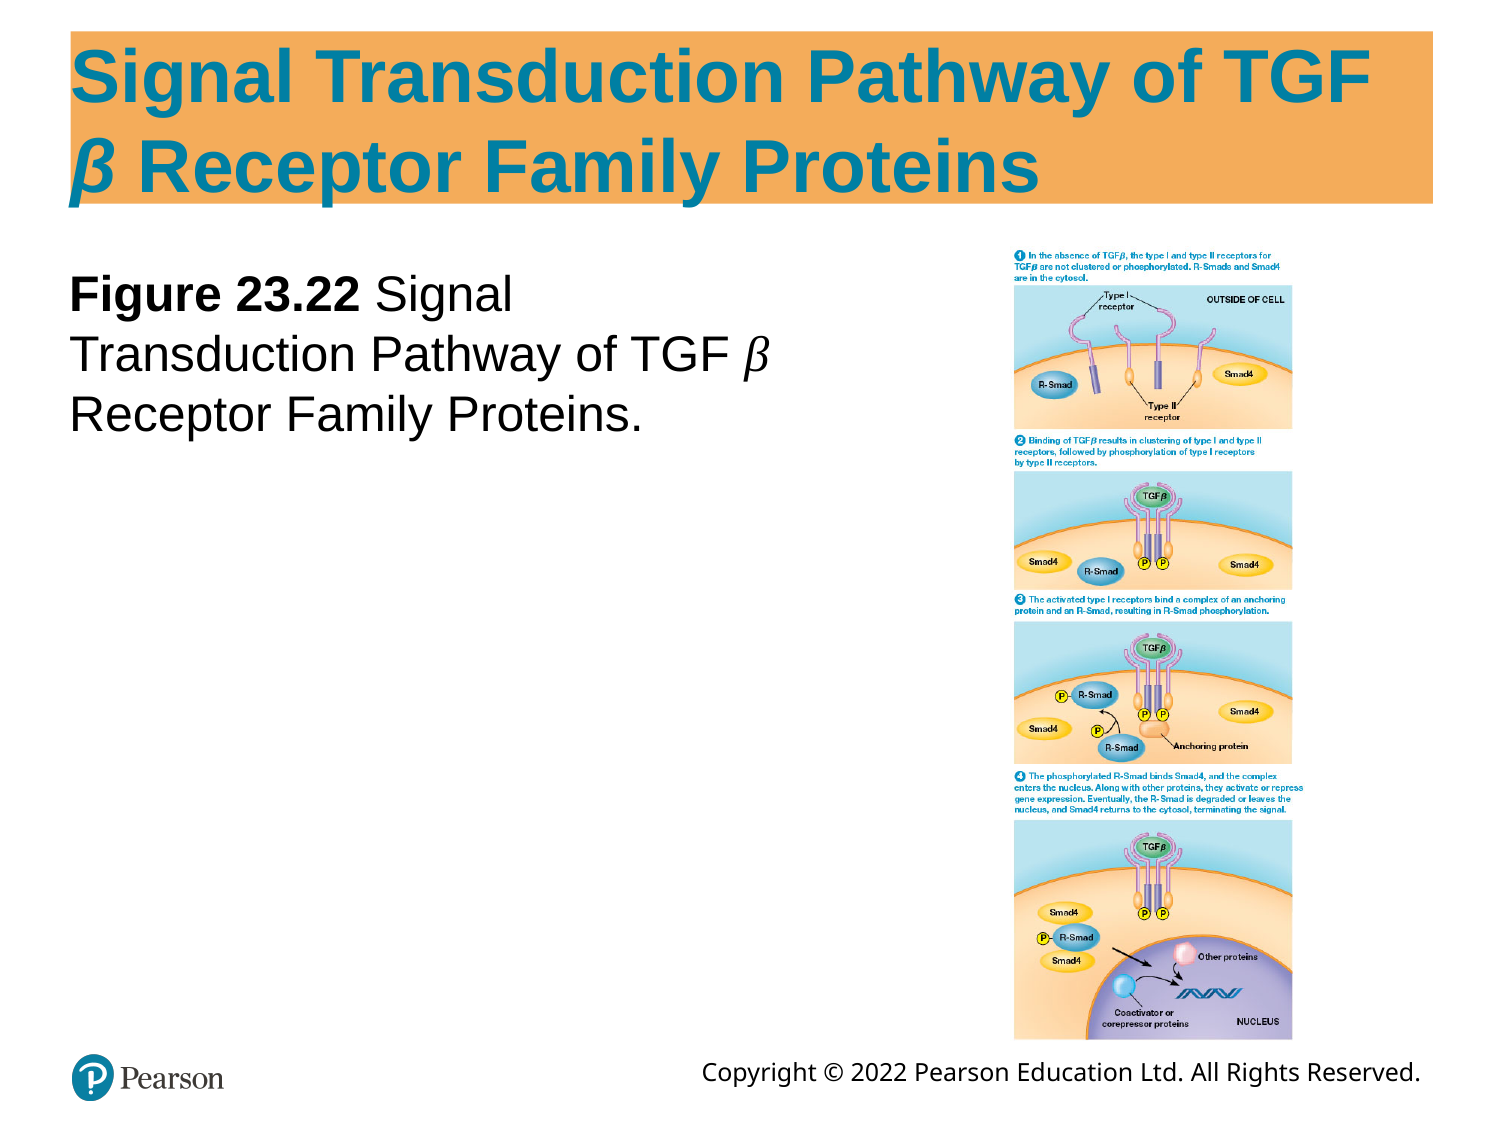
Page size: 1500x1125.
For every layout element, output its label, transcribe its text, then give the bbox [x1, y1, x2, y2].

picture [80, 1063, 106, 1088]
picture [1009, 246, 1310, 1042]
picture [72, 1087, 83, 1101]
picture [98, 1054, 224, 1101]
list Figure 23.22 Signal Transduction Pathway of TGF β Receptor Family Proteins. [69, 261, 813, 475]
title Signal Transduction Pathway of TGF β Receptor Family Proteins [70, 31, 1433, 204]
picture [72, 1054, 88, 1070]
